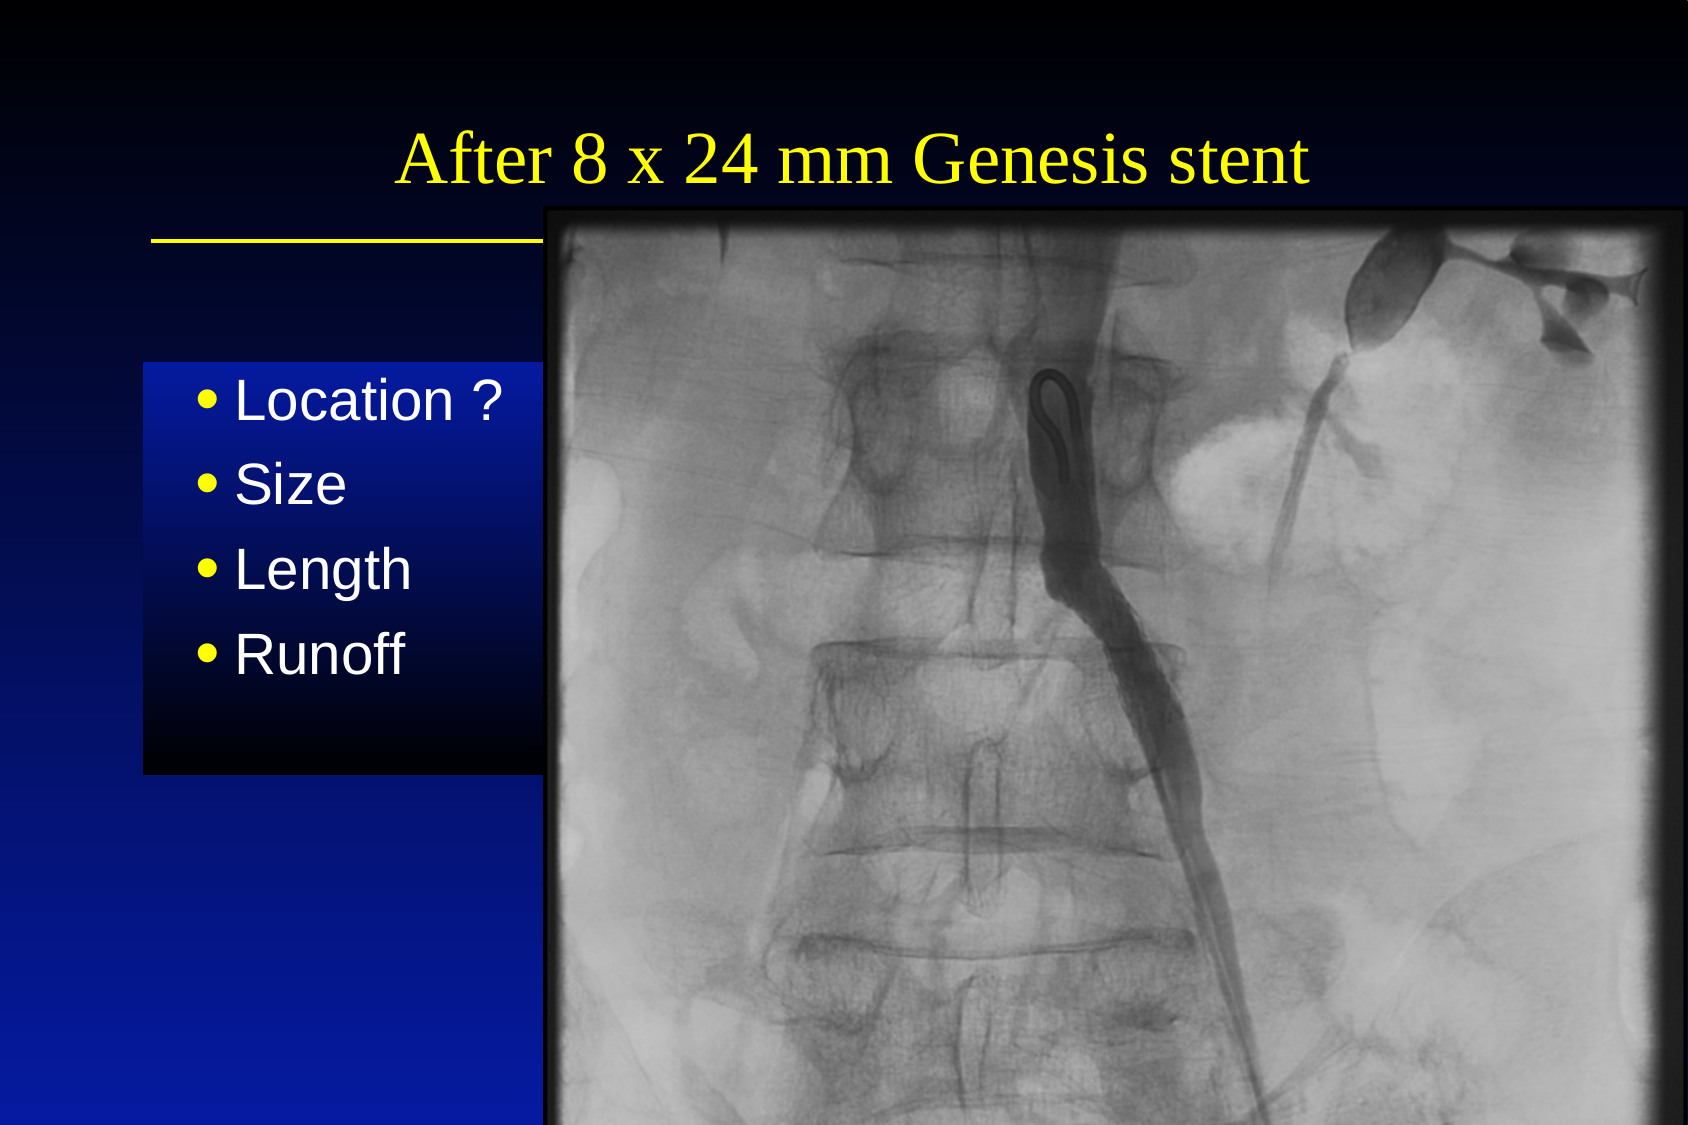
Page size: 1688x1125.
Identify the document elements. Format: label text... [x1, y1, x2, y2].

title After 8 x 24 mm Genesis stent [155, 84, 1550, 240]
picture [543, 206, 1688, 1125]
list Location ? Size Length Runoff [143, 362, 543, 775]
